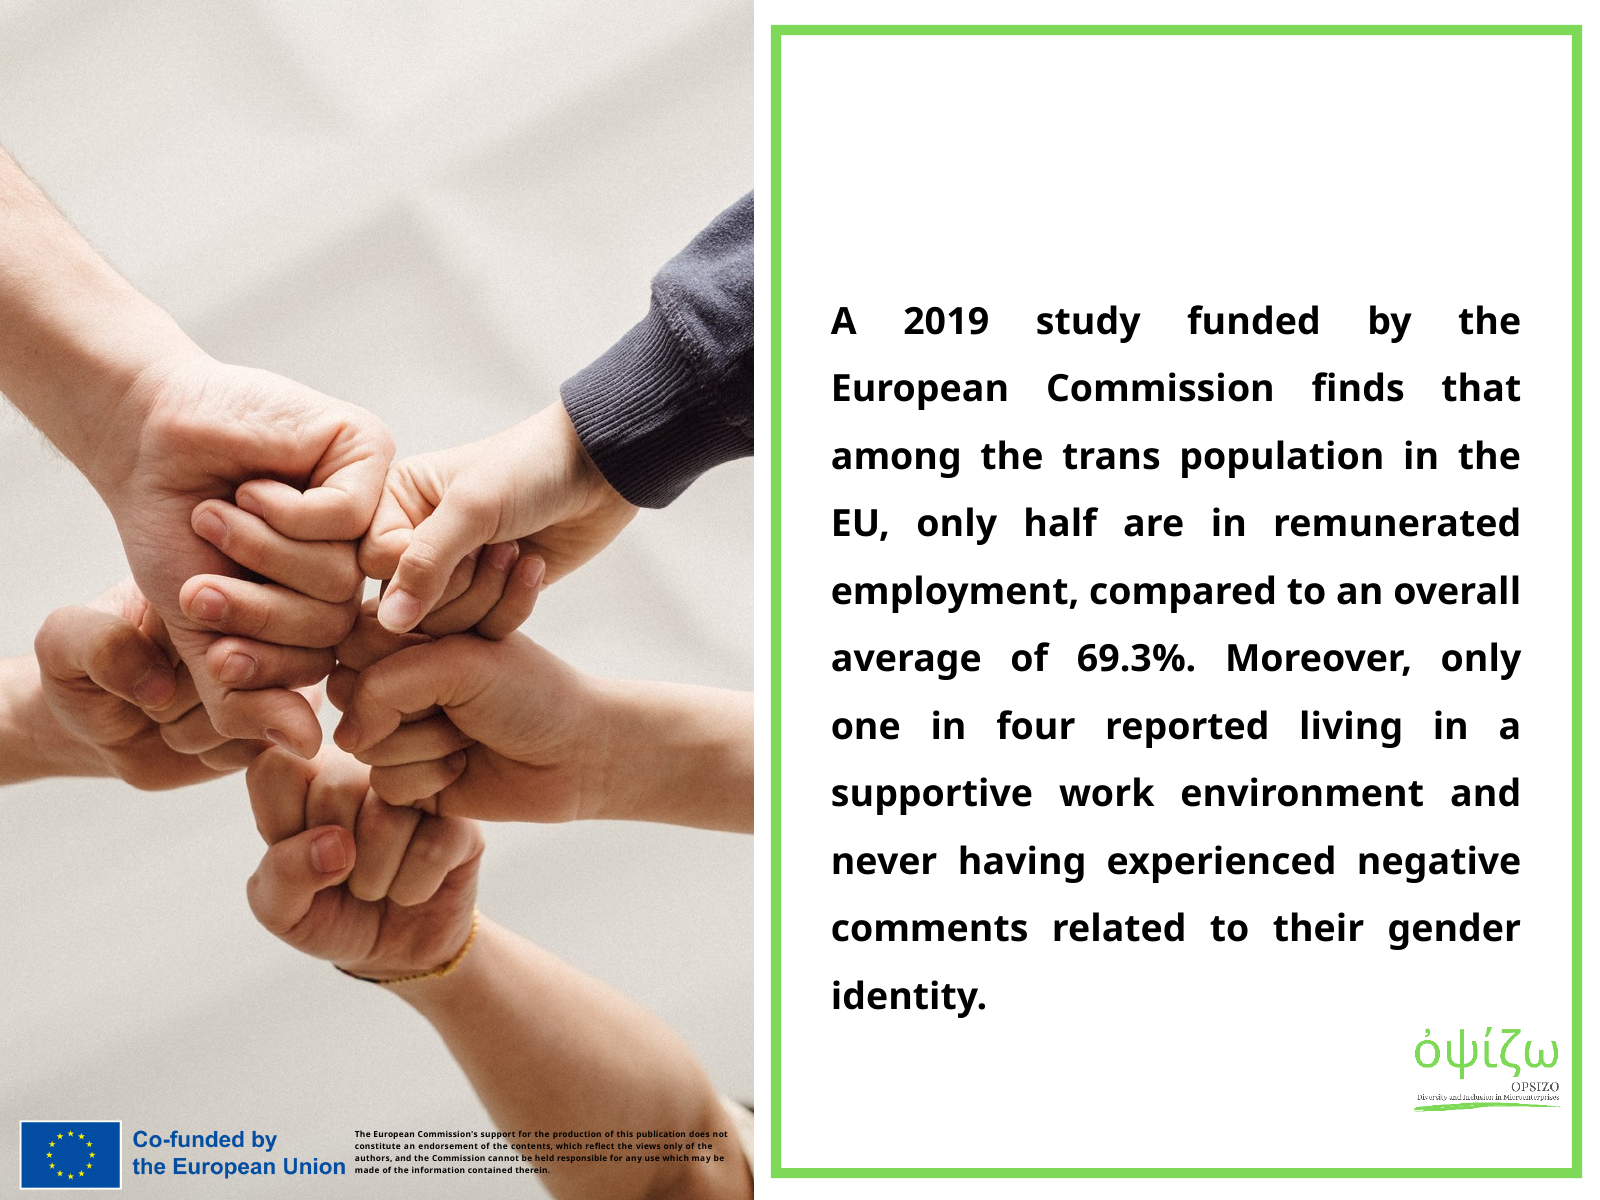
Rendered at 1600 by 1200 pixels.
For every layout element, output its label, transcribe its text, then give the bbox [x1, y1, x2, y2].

text_box A 2019 study funded by the European Commission finds that among the trans population in the EU, only half are in remunerated employment, compared to an overall average of 69.3%. Moreover, only one in four reported living in a supportive work environment and never having experienced negative comments related to their gender identity. [816, 221, 1537, 1092]
text_box [770, 24, 1583, 1179]
picture [0, 0, 754, 1200]
picture [1412, 1004, 1563, 1156]
